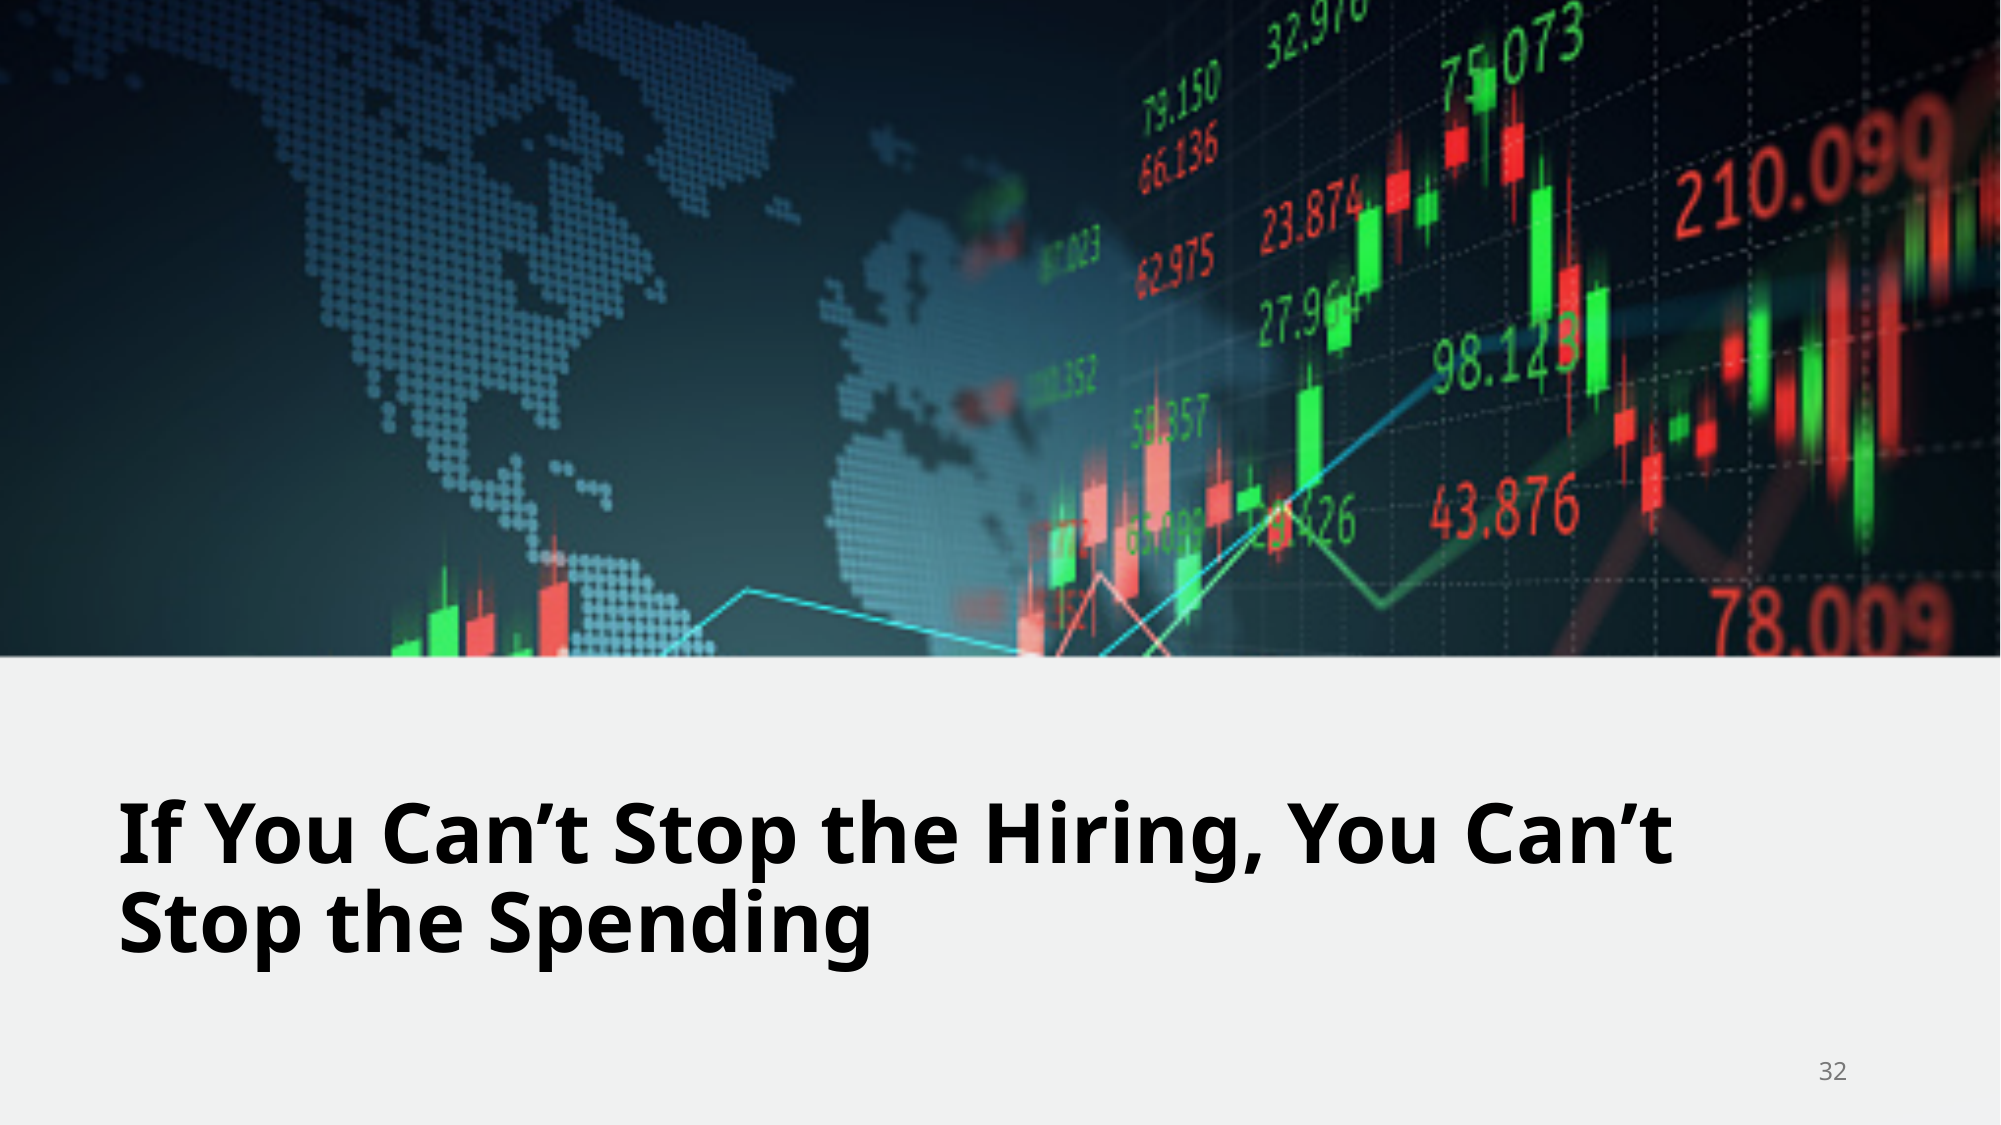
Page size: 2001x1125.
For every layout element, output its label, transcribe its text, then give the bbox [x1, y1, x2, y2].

picture [0, 0, 2001, 1125]
slide_number 32 [1412, 1042, 1863, 1103]
list If You Can’t Stop the Hiring, You Can’t Stop the Spending [103, 783, 1852, 890]
